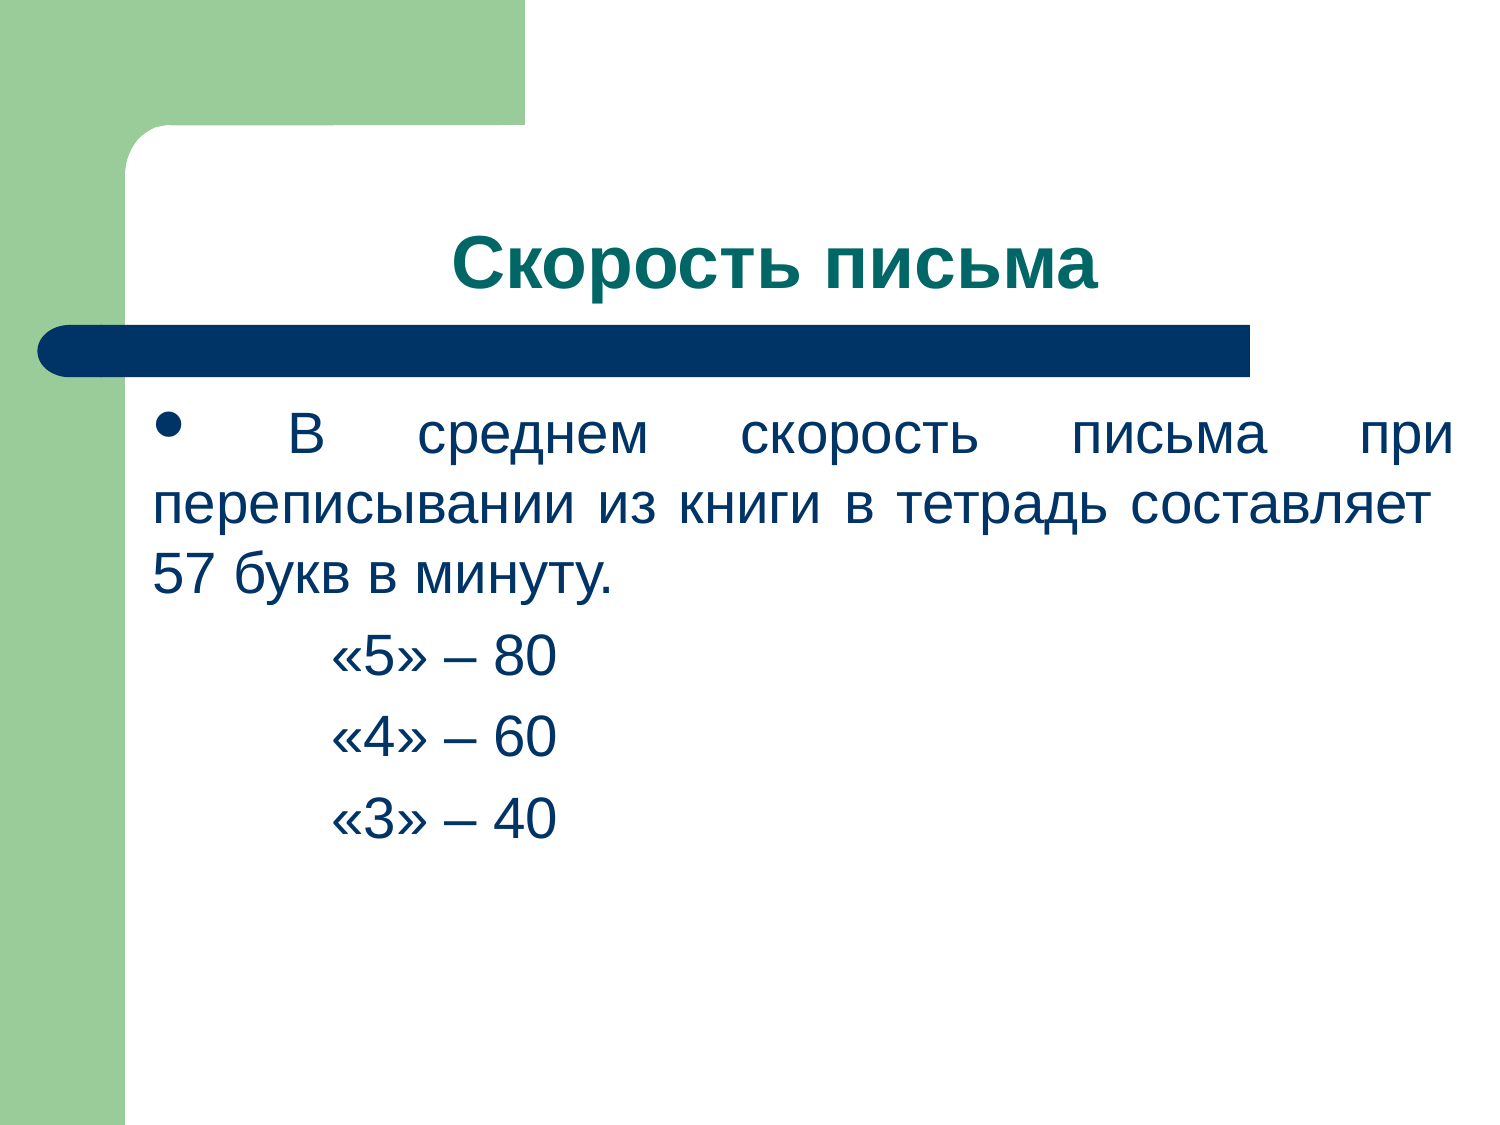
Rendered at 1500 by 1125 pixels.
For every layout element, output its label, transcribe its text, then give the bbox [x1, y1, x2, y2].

list В среднем скорость письма при переписывании из книги в тетрадь составляет 57 букв в минуту. «5» – 80 «4» – 60 «3» – 40 [137, 387, 1471, 999]
title Скорость письма [125, 125, 1425, 313]
